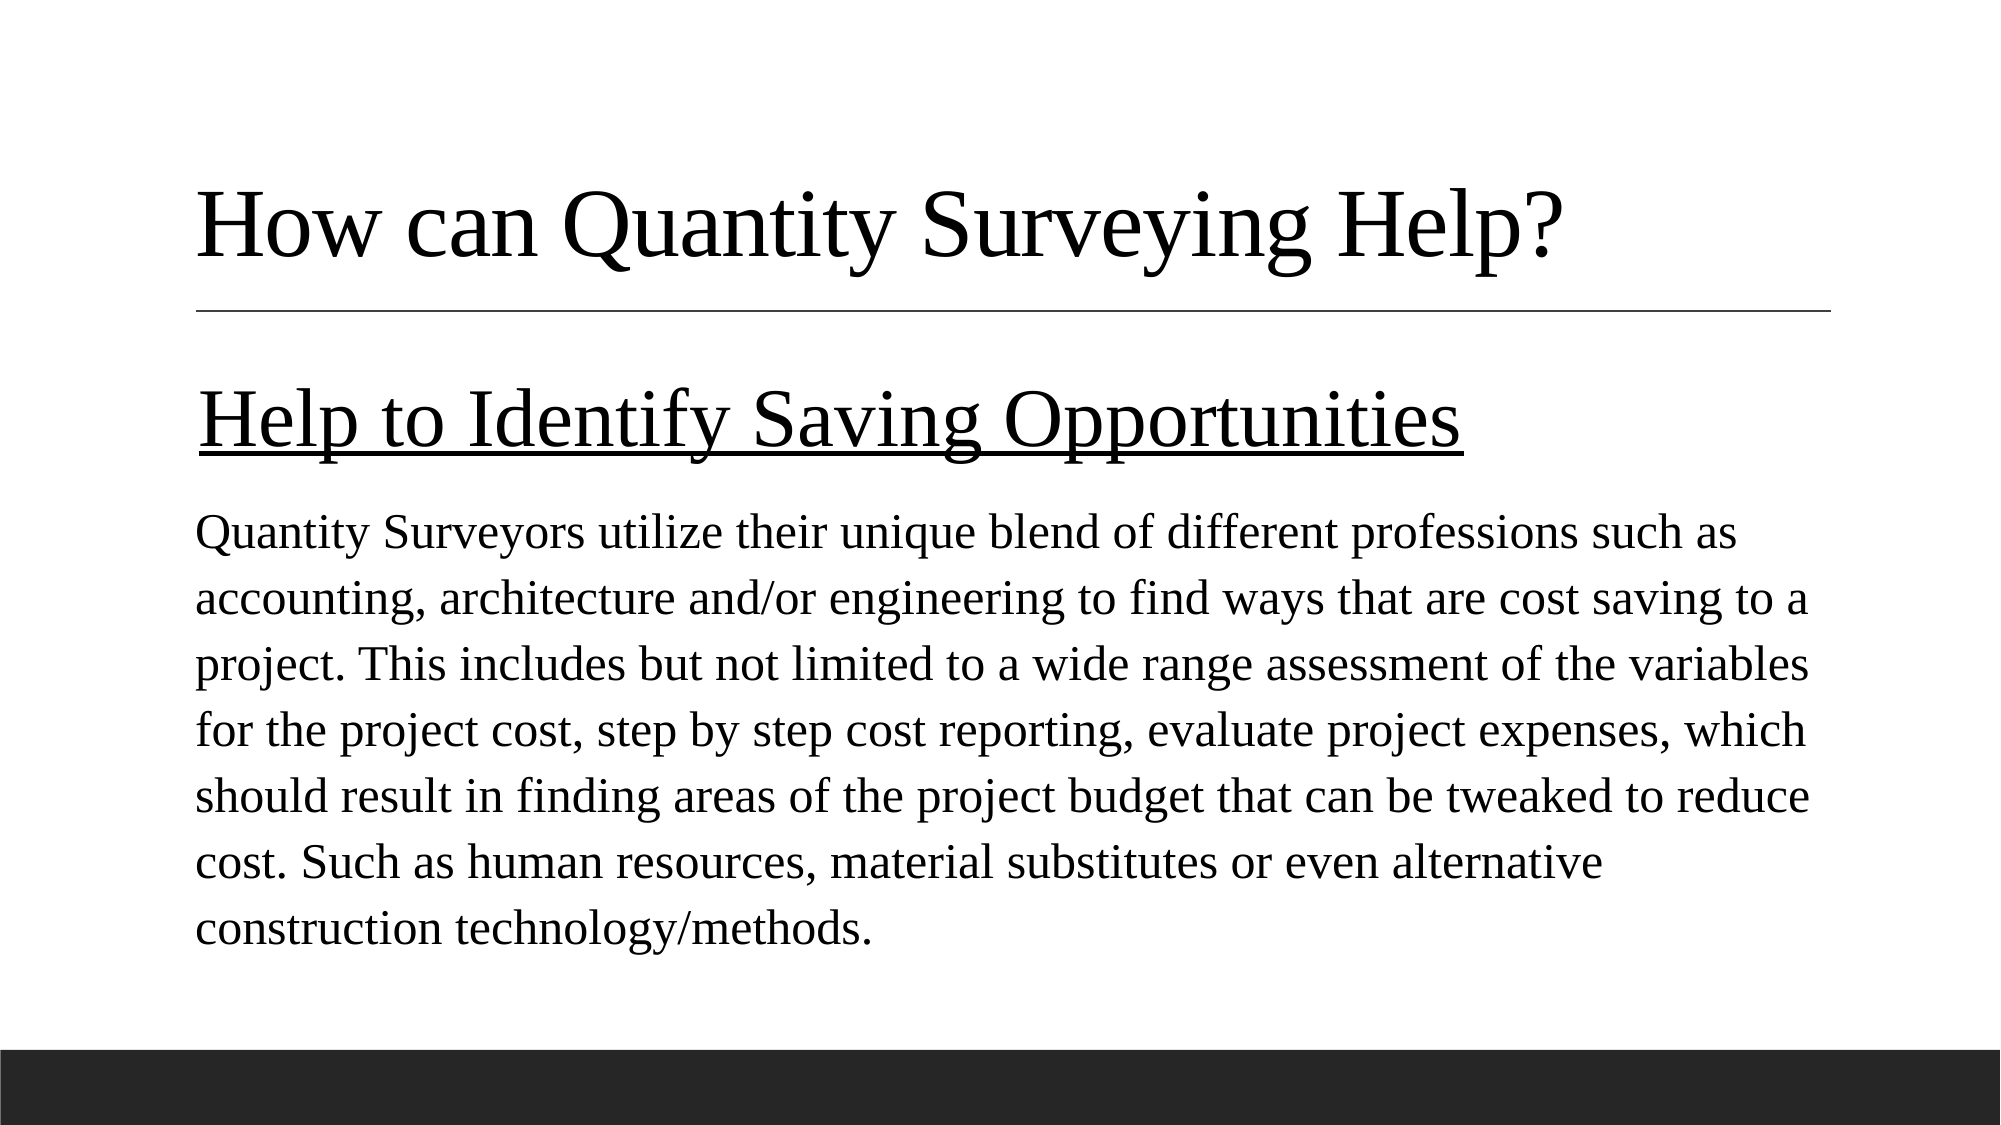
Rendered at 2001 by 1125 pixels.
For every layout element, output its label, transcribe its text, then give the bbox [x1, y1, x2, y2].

title How can Quantity Surveying Help? [180, 47, 1830, 285]
list Help to Identify Saving Opportunities Quantity Surveyors utilize their unique blend of different professions such as accounting, architecture and/or engineering to find ways that are cost saving to a project. This includes but not limited to a wide range assessment of the variables for the project cost, step by step cost reporting, evaluate project expenses, which should result in finding areas of the project budget that can be tweaked to reduce cost. Such as human resources, material substitutes or even alternative construction technology/methods. [180, 345, 1830, 963]
